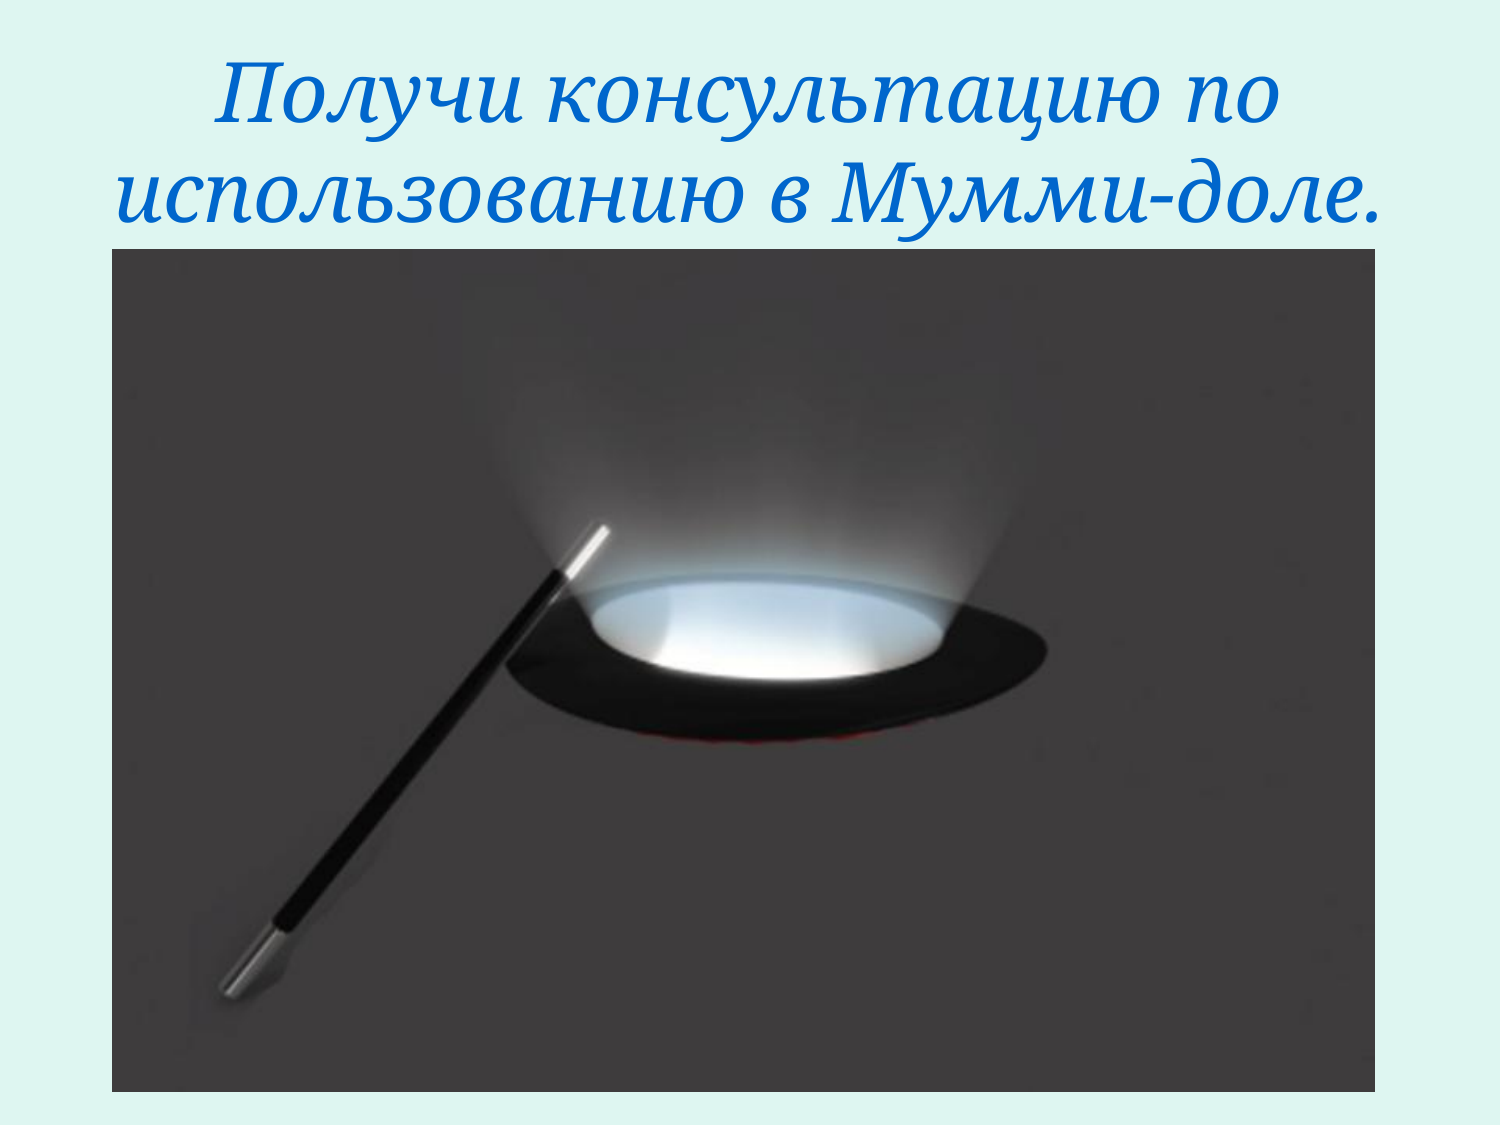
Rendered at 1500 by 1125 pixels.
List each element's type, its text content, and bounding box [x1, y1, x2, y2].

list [112, 249, 1376, 1092]
title Получи консультацию по использованию в Мумми-доле. [74, 44, 1426, 233]
